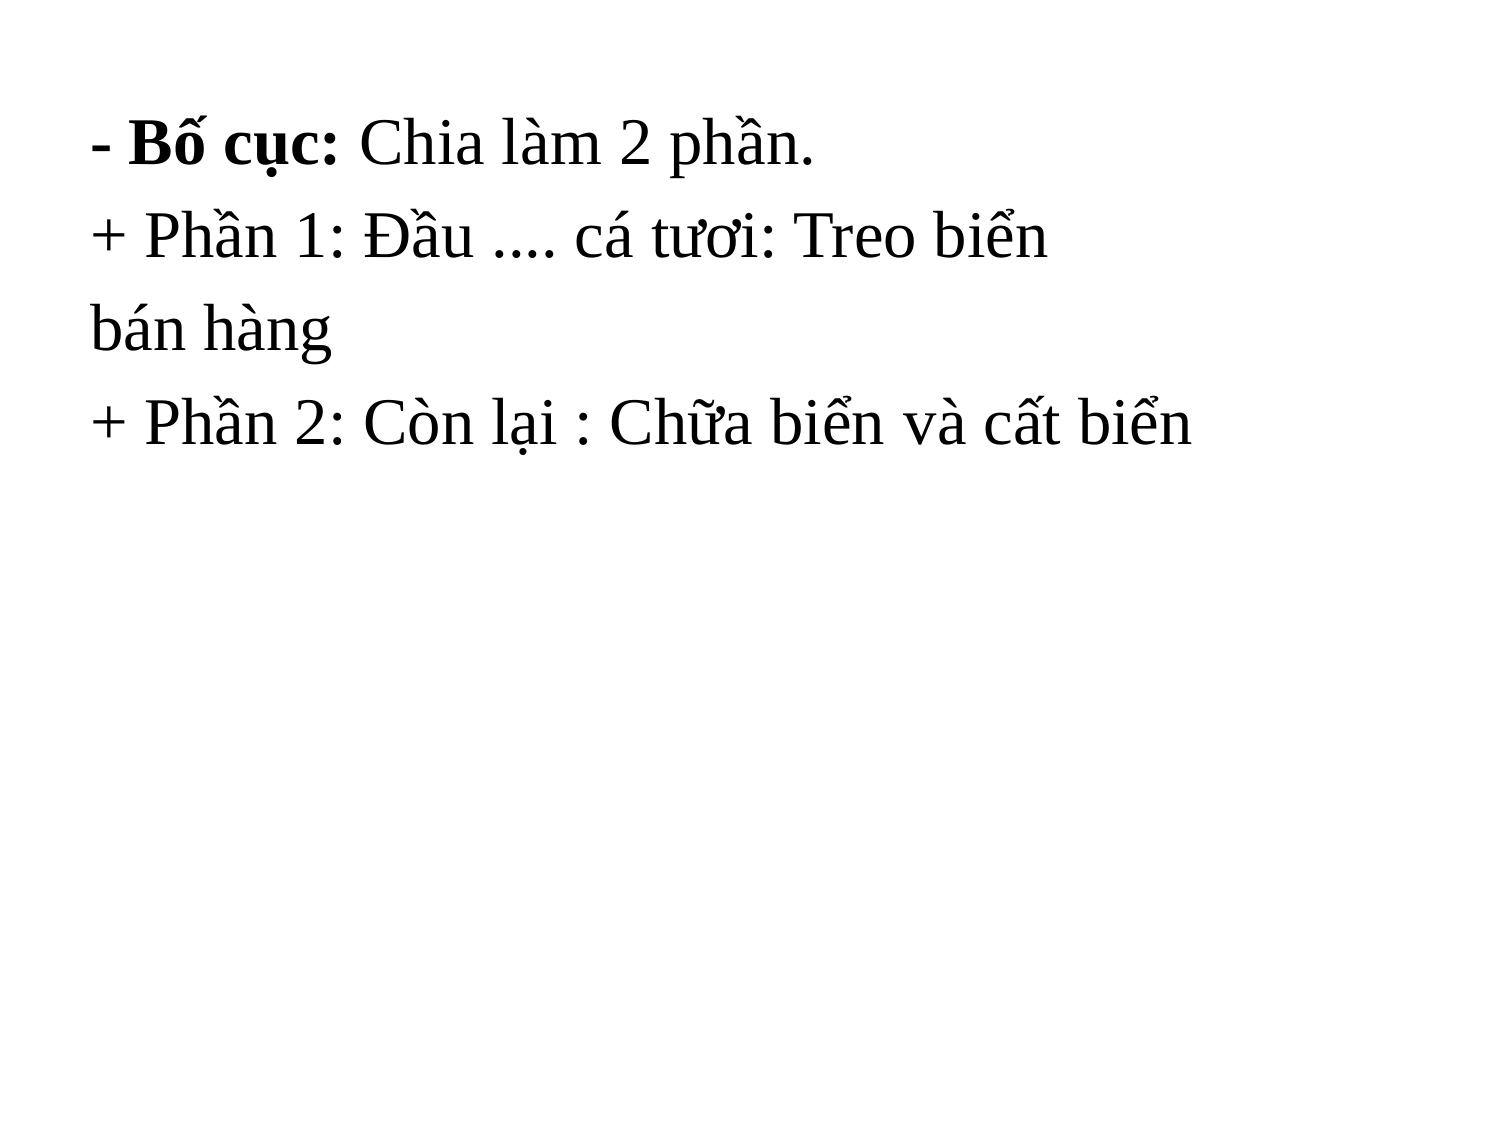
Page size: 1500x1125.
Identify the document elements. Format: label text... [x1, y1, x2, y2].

list - Bố cục: Chia làm 2 phần. + Phần 1: Đầu .... cá tươi: Treo biển bán hàng + Phần 2: Còn lại : Chữa biển và cất biển [75, 90, 1425, 1005]
